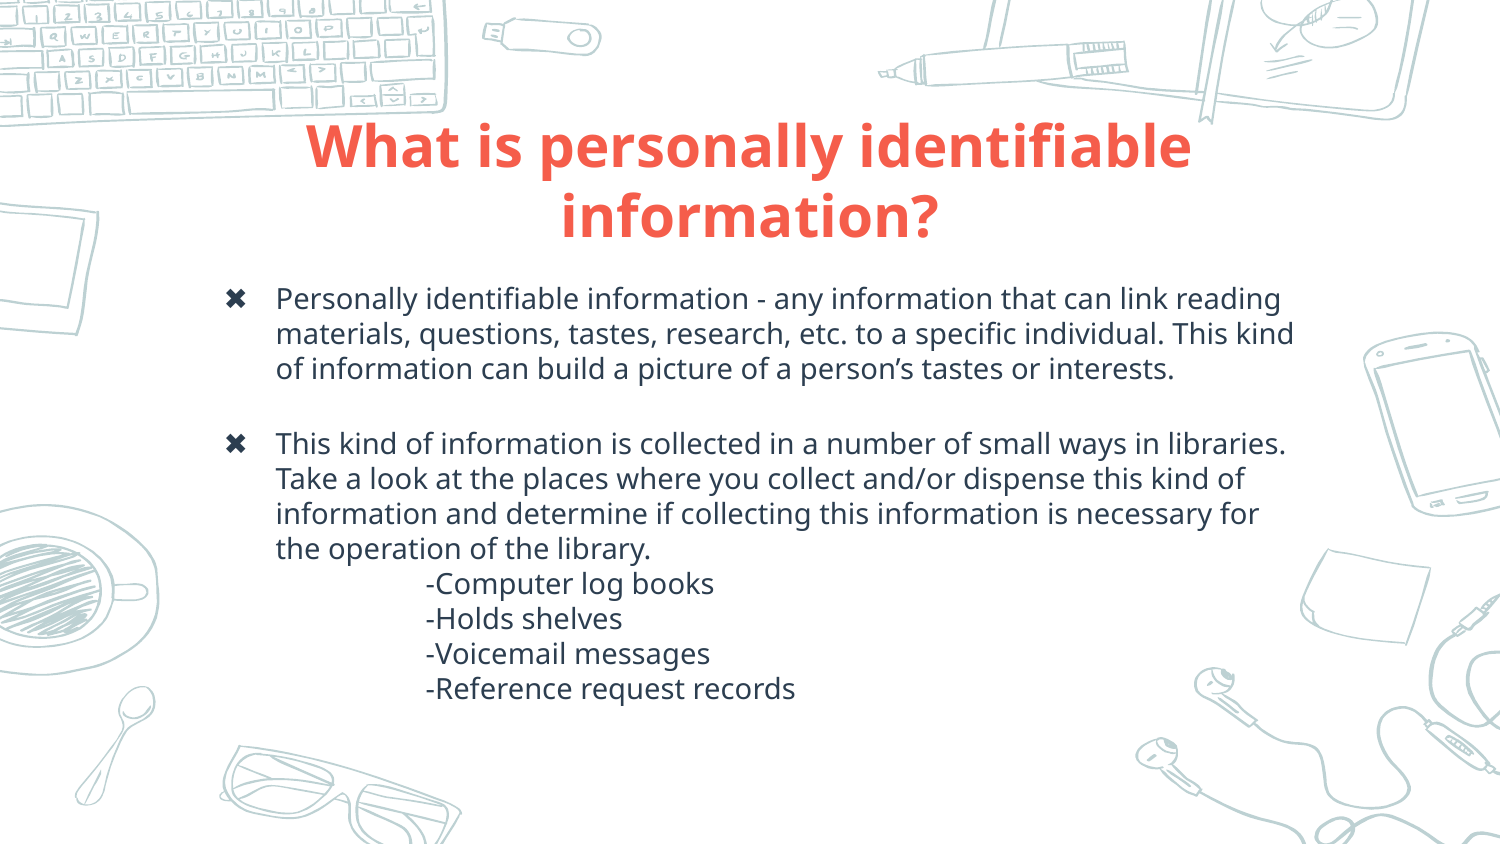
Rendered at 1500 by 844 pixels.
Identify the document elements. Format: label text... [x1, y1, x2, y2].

title What is personally identifiable information? [133, 168, 1367, 265]
list Personally identifiable information - any information that can link reading materials, questions, tastes, research, etc. to a specific individual. This kind of information can build a picture of a person’s tastes or interests. This kind of information is collected in a number of small ways in libraries. Take a look at the places where you collect and/or dispense this kind of information and determine if collecting this information is necessary for the operation of the library. -Computer log books -Holds shelves -Voicemail messages -Reference request records [185, 265, 1315, 754]
